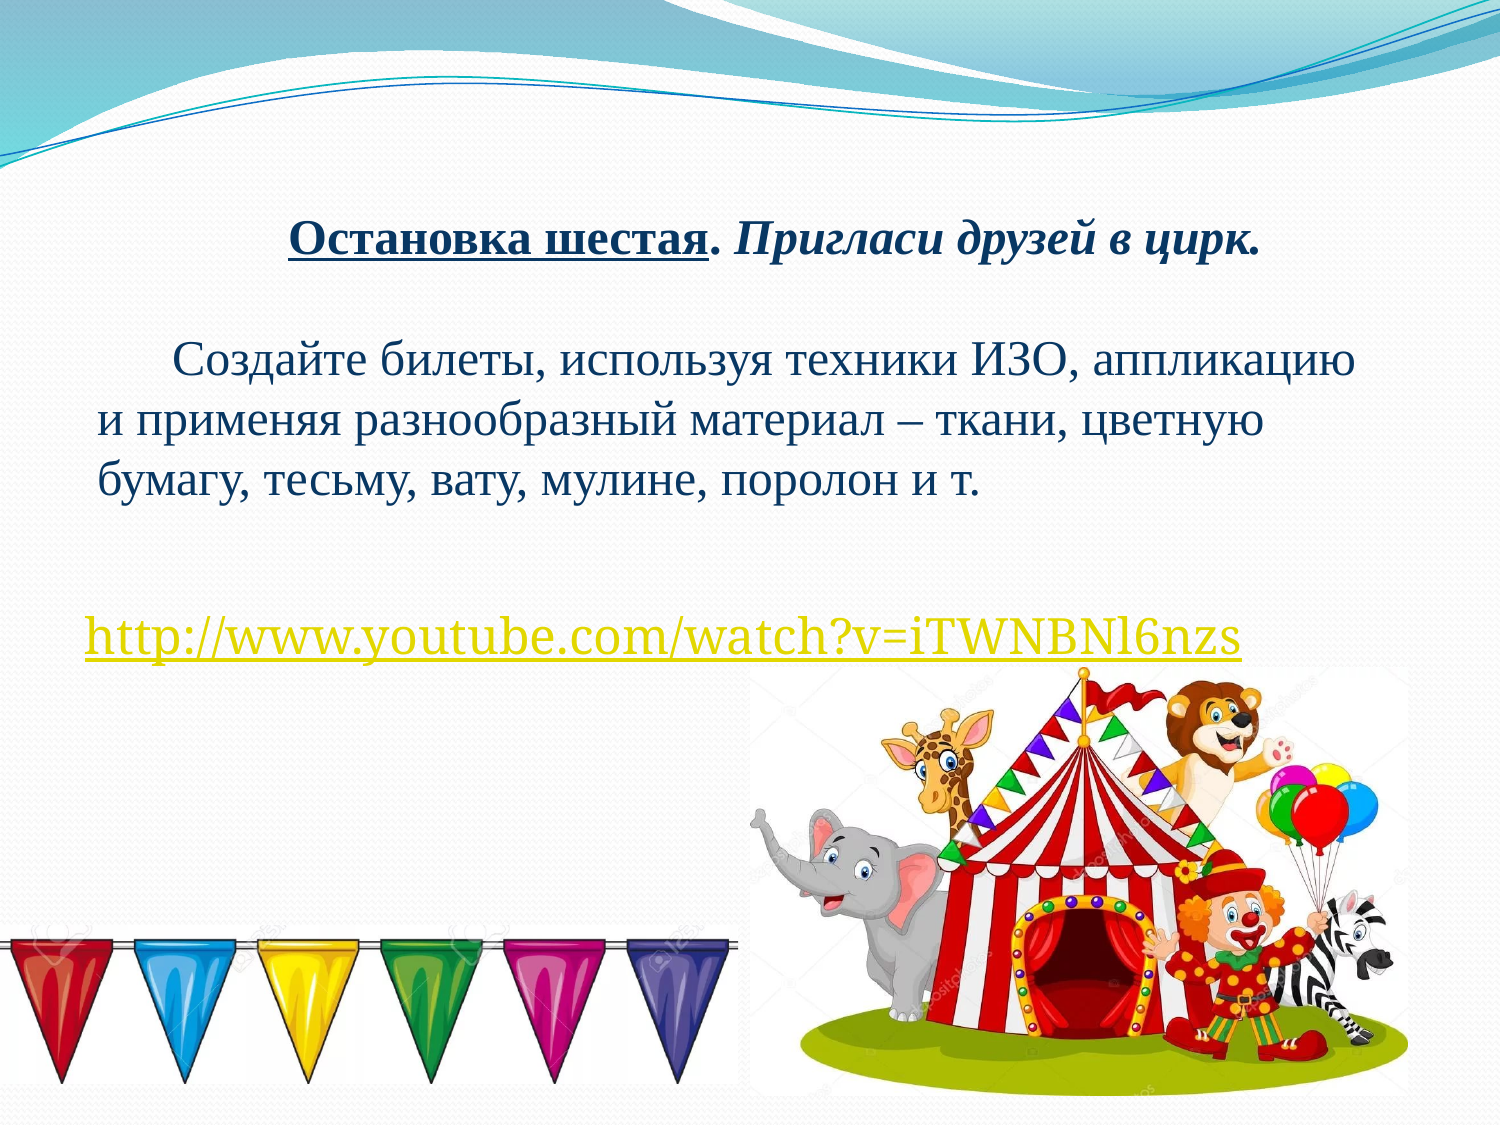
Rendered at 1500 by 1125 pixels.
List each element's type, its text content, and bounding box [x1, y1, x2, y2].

picture [749, 667, 1408, 1097]
list http://www.youtube.com/watch?v=iTWNBNl6nzs [70, 70, 1414, 692]
picture [0, 925, 739, 1084]
text_box Остановка шестая. Пригласи друзей в цирк. Создайте билеты, используя техники ИЗО, аппликацию и применяя разнообразный материал – ткани, цветную бумагу, тесьму, вату, мулине, поролон и т. [82, 197, 1395, 513]
